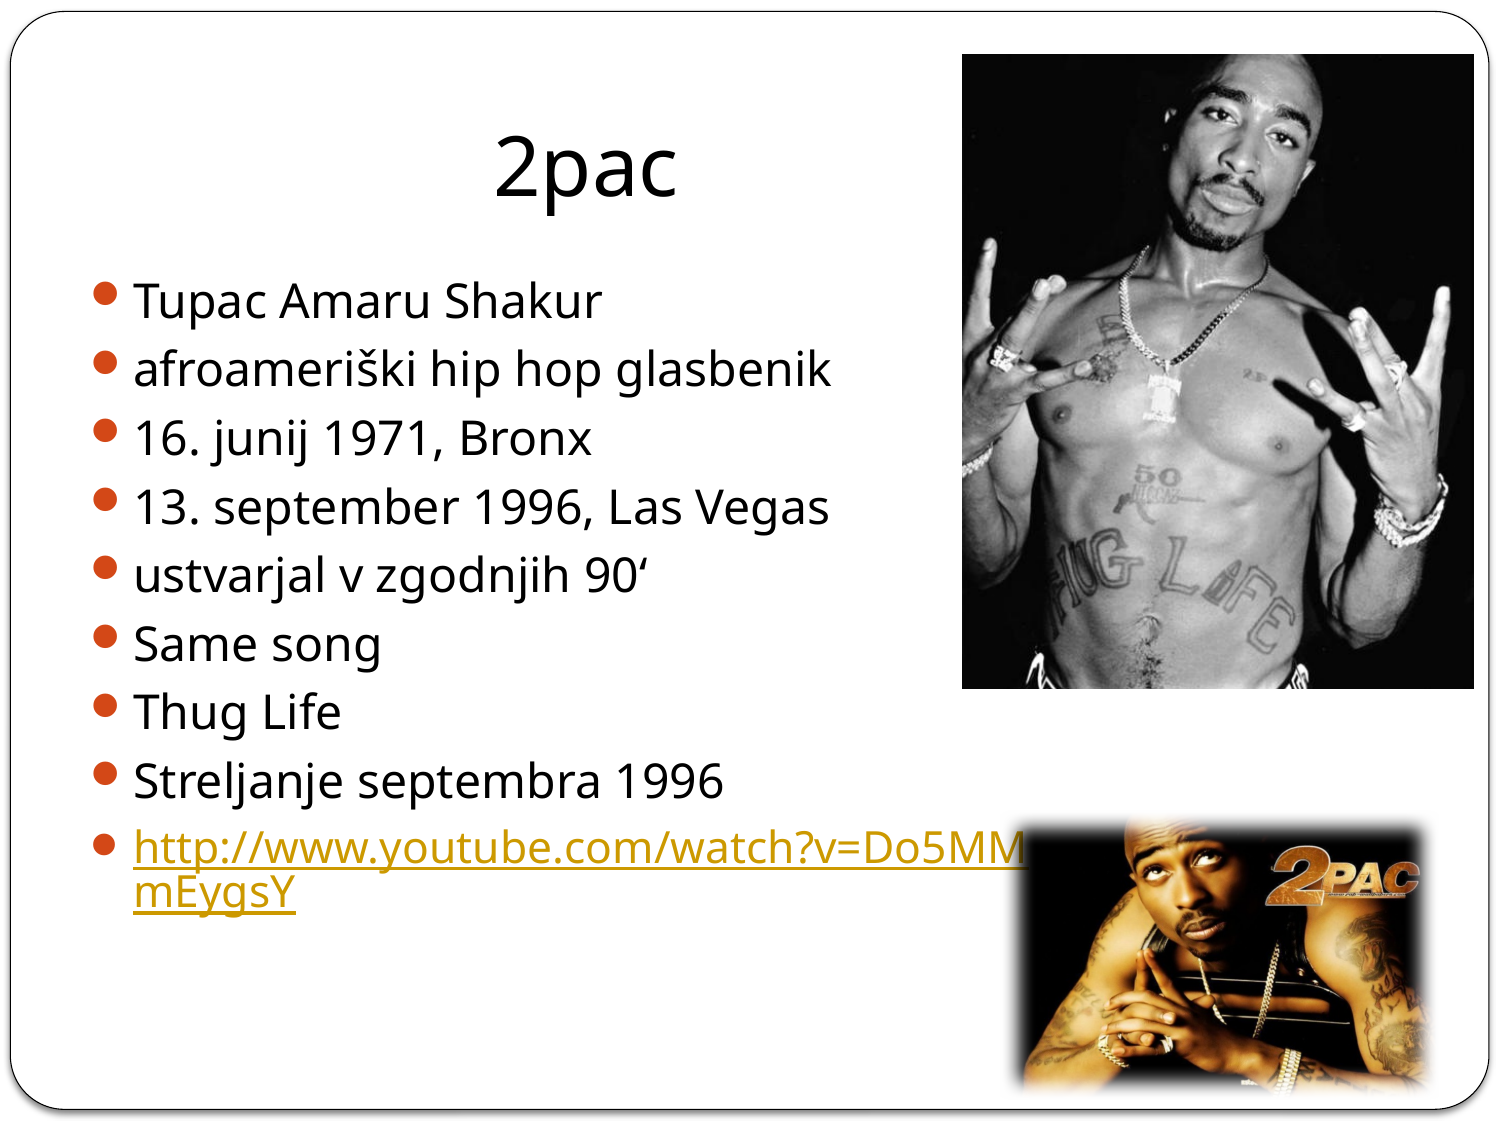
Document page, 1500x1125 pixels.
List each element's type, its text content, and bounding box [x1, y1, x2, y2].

title 2pac [0, 40, 1262, 229]
picture [1000, 810, 1439, 1100]
list Tupac Amaru Shakur afroameriški hip hop glasbenik 16. junij 1971, Bronx 13. september 1996, Las Vegas ustvarjal v zgodnjih 90‘ Same song Thug Life Streljanje septembra 1996 http://www.youtube.com/watch?v=Do5MMmEygsY [75, 262, 1057, 894]
picture [962, 54, 1475, 690]
